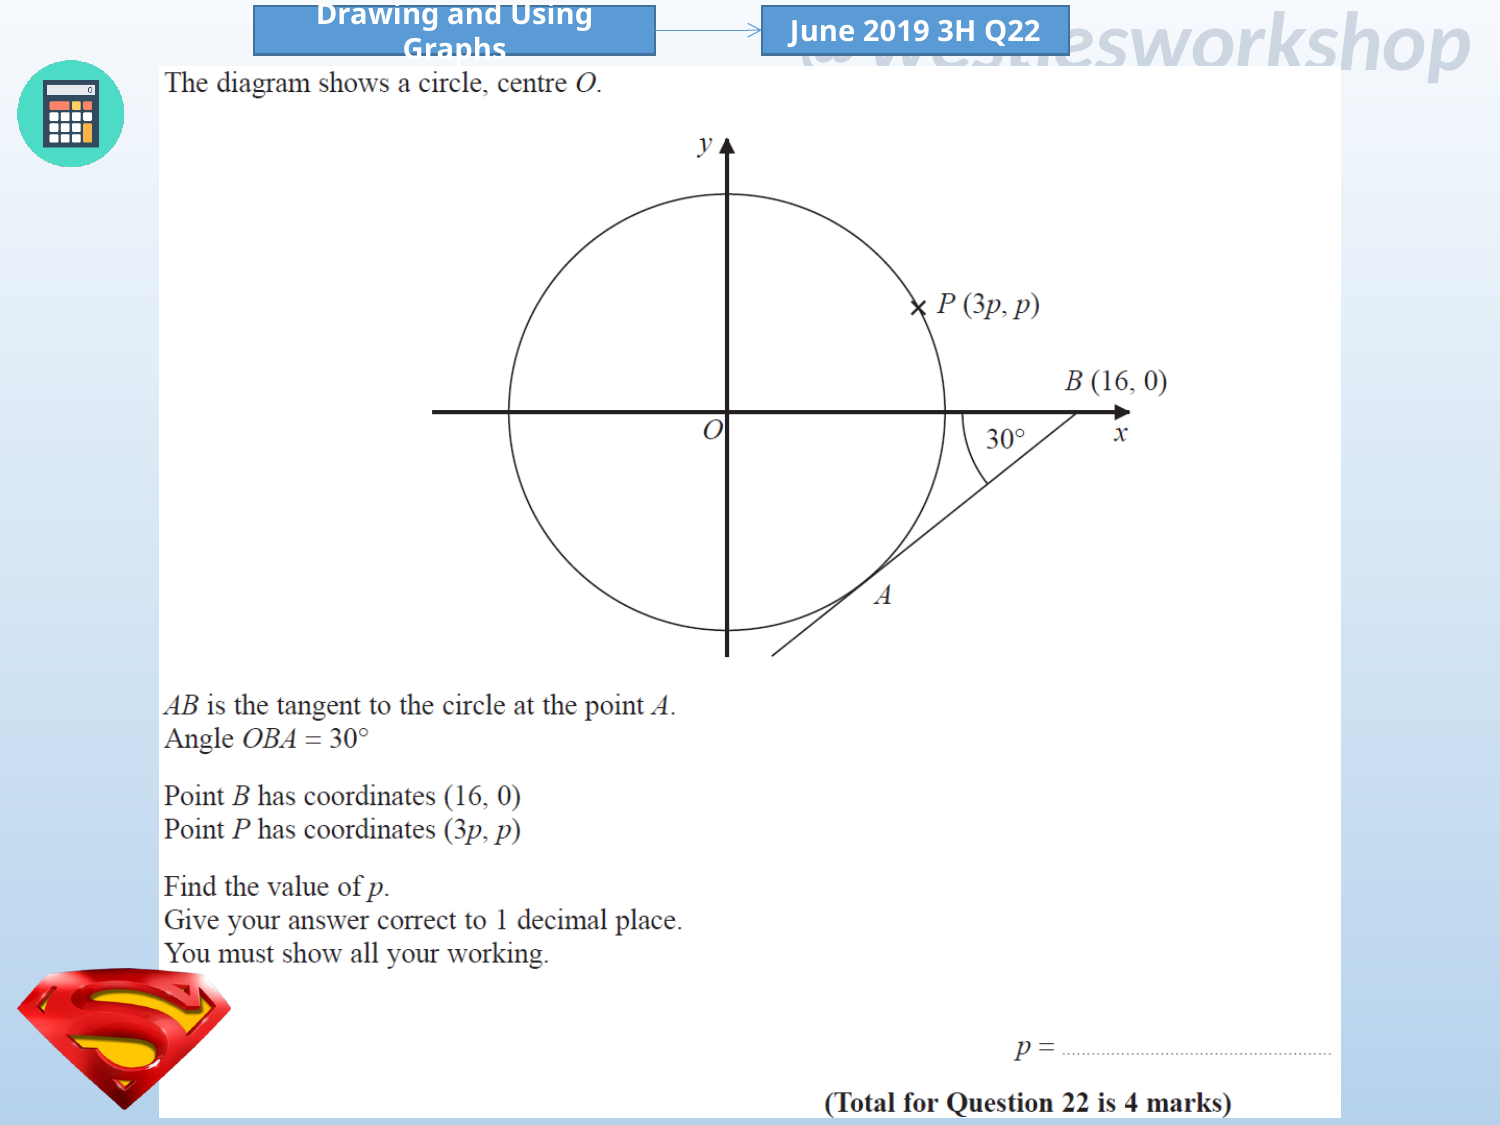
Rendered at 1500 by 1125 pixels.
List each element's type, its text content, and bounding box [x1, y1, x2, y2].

text_box Drawing and Using Graphs [253, 5, 656, 56]
text_box June 2019 3H Q22 [761, 5, 1070, 56]
picture [17, 60, 124, 167]
picture [17, 66, 1341, 1118]
